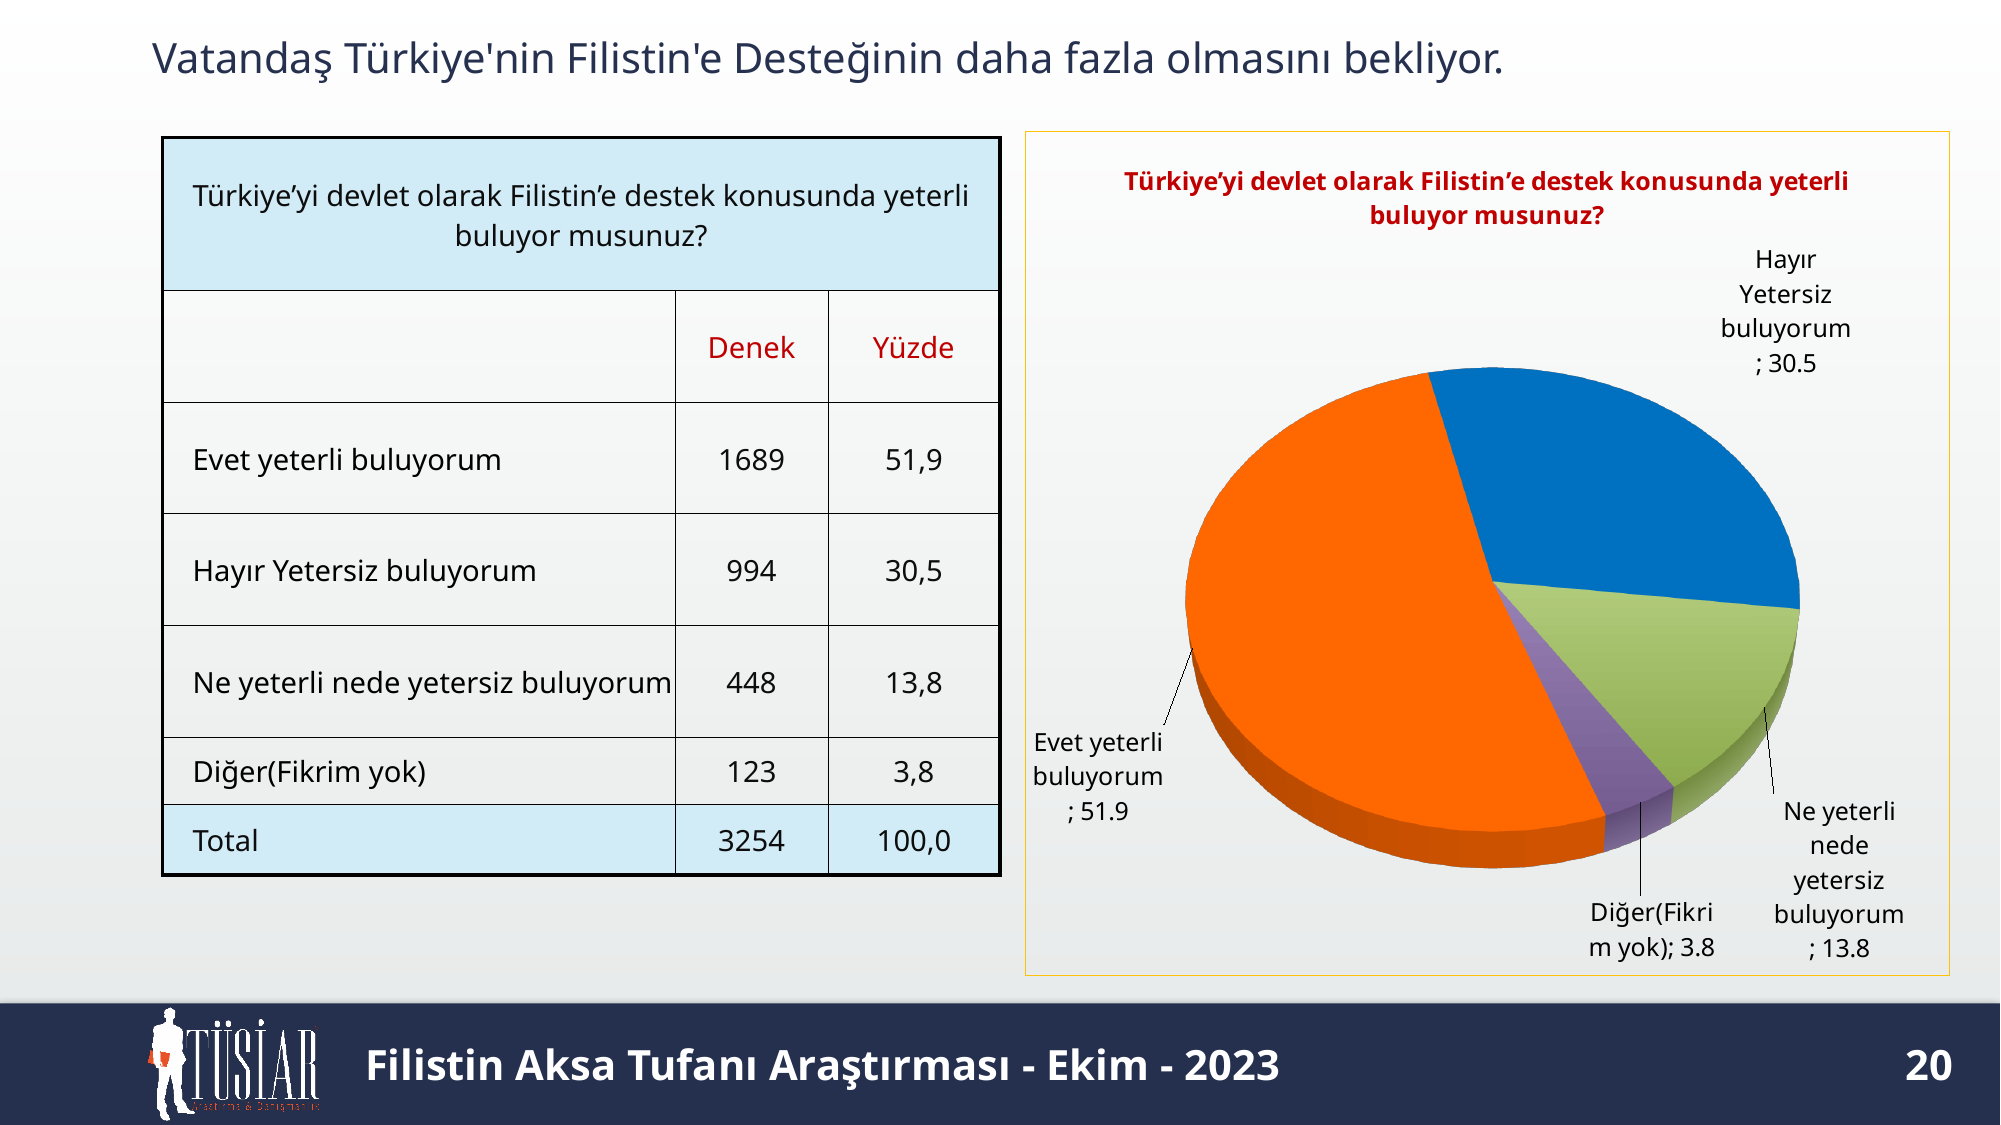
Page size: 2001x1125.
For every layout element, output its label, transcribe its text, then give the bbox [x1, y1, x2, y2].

chart [1024, 131, 1950, 976]
table_cell Evet yeterli buluyorum [164, 403, 675, 513]
table_cell 51,9 [829, 403, 998, 513]
table_cell Yüzde [829, 291, 998, 402]
table_cell 30,5 [829, 514, 998, 625]
table_cell 100,0 [829, 805, 998, 873]
table_header Türkiye’yi devlet olarak Filistin’e destek konusunda yeterli buluyor musunuz? [164, 139, 998, 290]
table_cell 1689 [676, 403, 828, 513]
table_cell 448 [676, 626, 828, 737]
table_cell Diğer(Fikrim yok) [164, 738, 675, 804]
table_cell Total [164, 805, 675, 873]
table_cell 3254 [676, 805, 828, 873]
text_box Vatandaş Türkiye'nin Filistin'e Desteğinin daha fazla olmasını bekliyor. [137, 24, 1900, 90]
table_cell 13,8 [829, 626, 998, 737]
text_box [0, 1003, 2000, 1125]
table_cell 994 [676, 514, 828, 625]
table_cell 3,8 [829, 738, 998, 804]
table_cell Denek [676, 291, 828, 402]
table_cell [164, 291, 675, 402]
table_cell 123 [676, 738, 828, 804]
table_cell Ne yeterli nede yetersiz buluyorum [164, 626, 675, 737]
table_cell Hayır Yetersiz buluyorum [164, 514, 675, 625]
